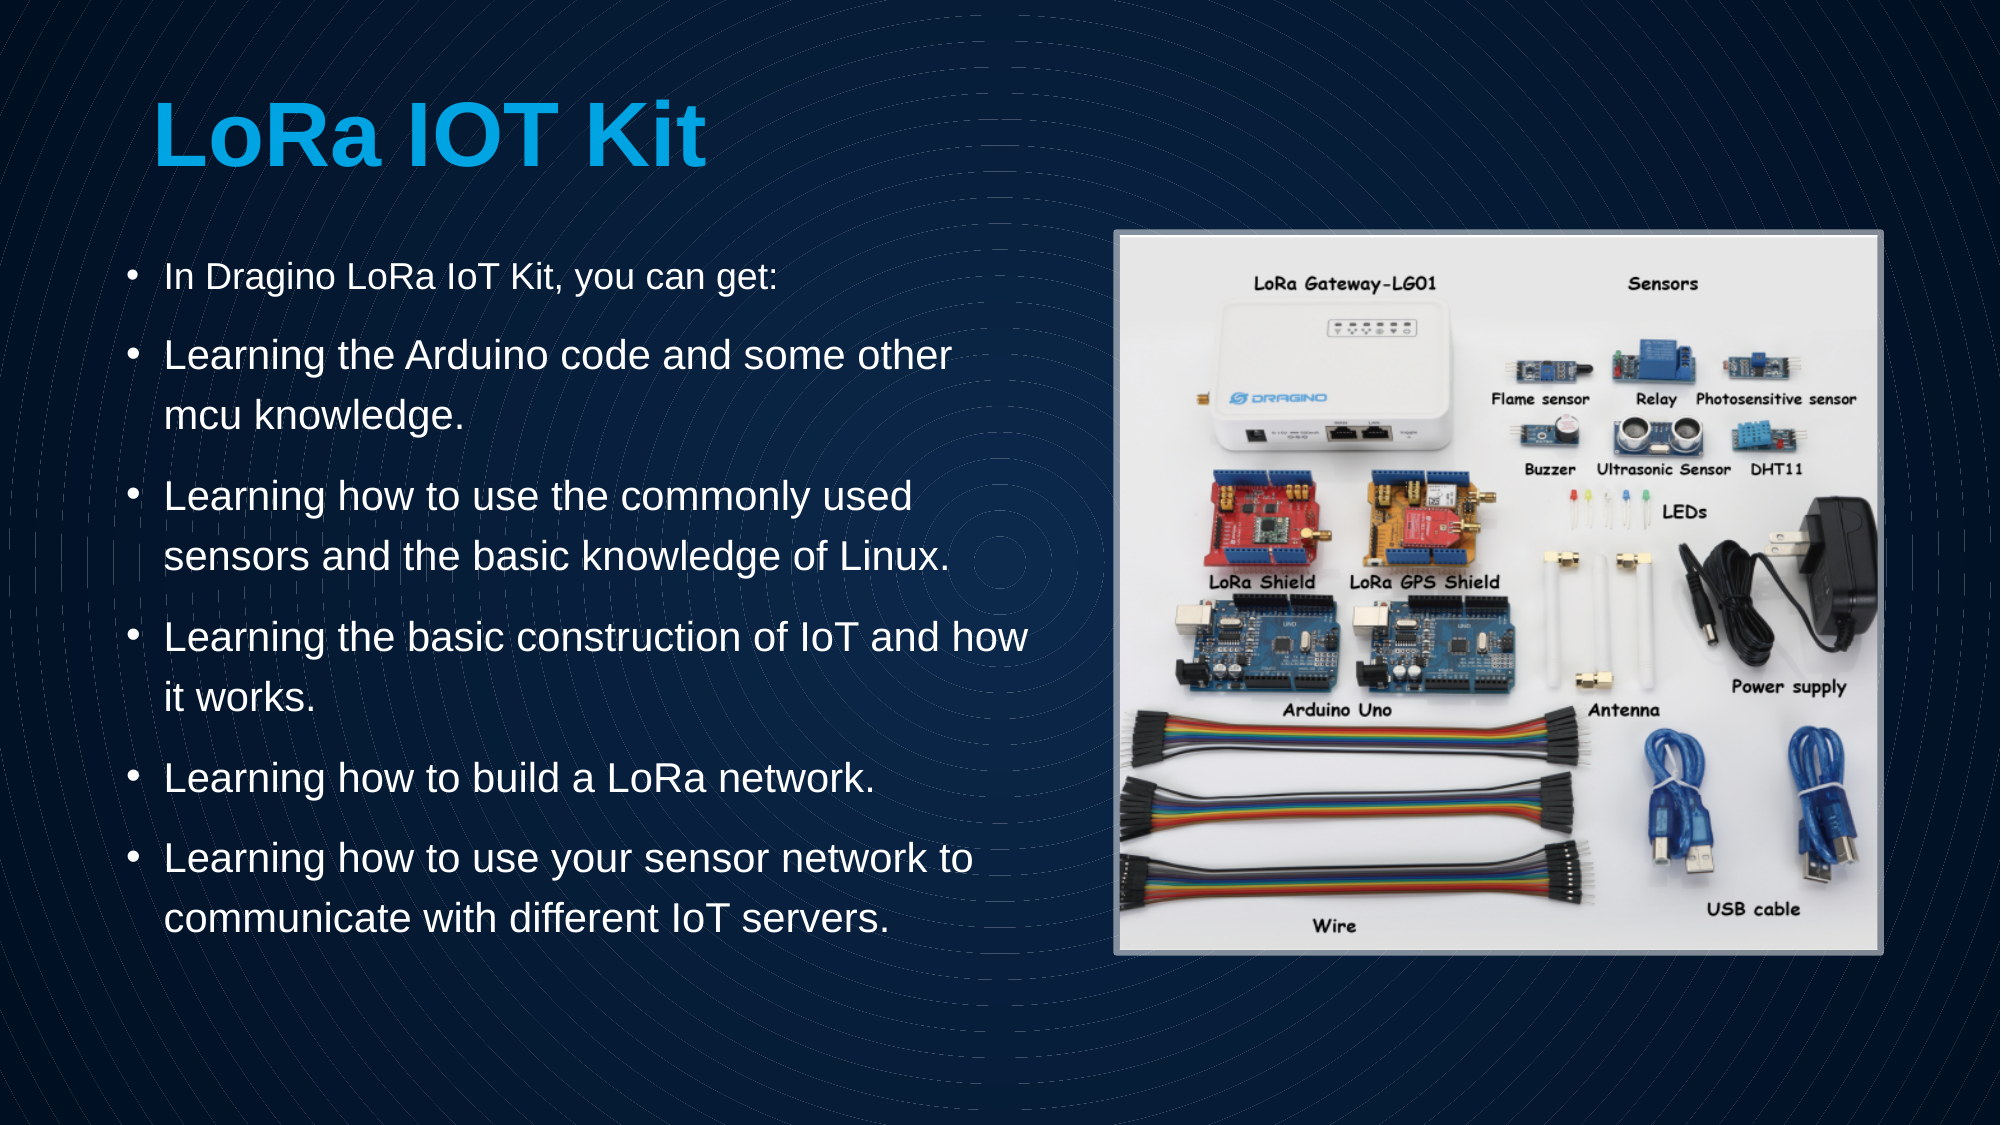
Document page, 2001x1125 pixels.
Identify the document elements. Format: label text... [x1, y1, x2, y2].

list In Dragino LoRa IoT Kit, you can get: Learning the Arduino code and some other mcu knowledge. Learning how to use the commonly used sensors and the basic knowledge of Linux. Learning the basic construction of IoT and how it works. Learning how to build a LoRa network. Learning how to use your sensor network to communicate with different IoT servers. [110, 235, 1046, 1006]
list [1119, 235, 1878, 950]
title LoRa IOT Kit [137, 39, 831, 199]
